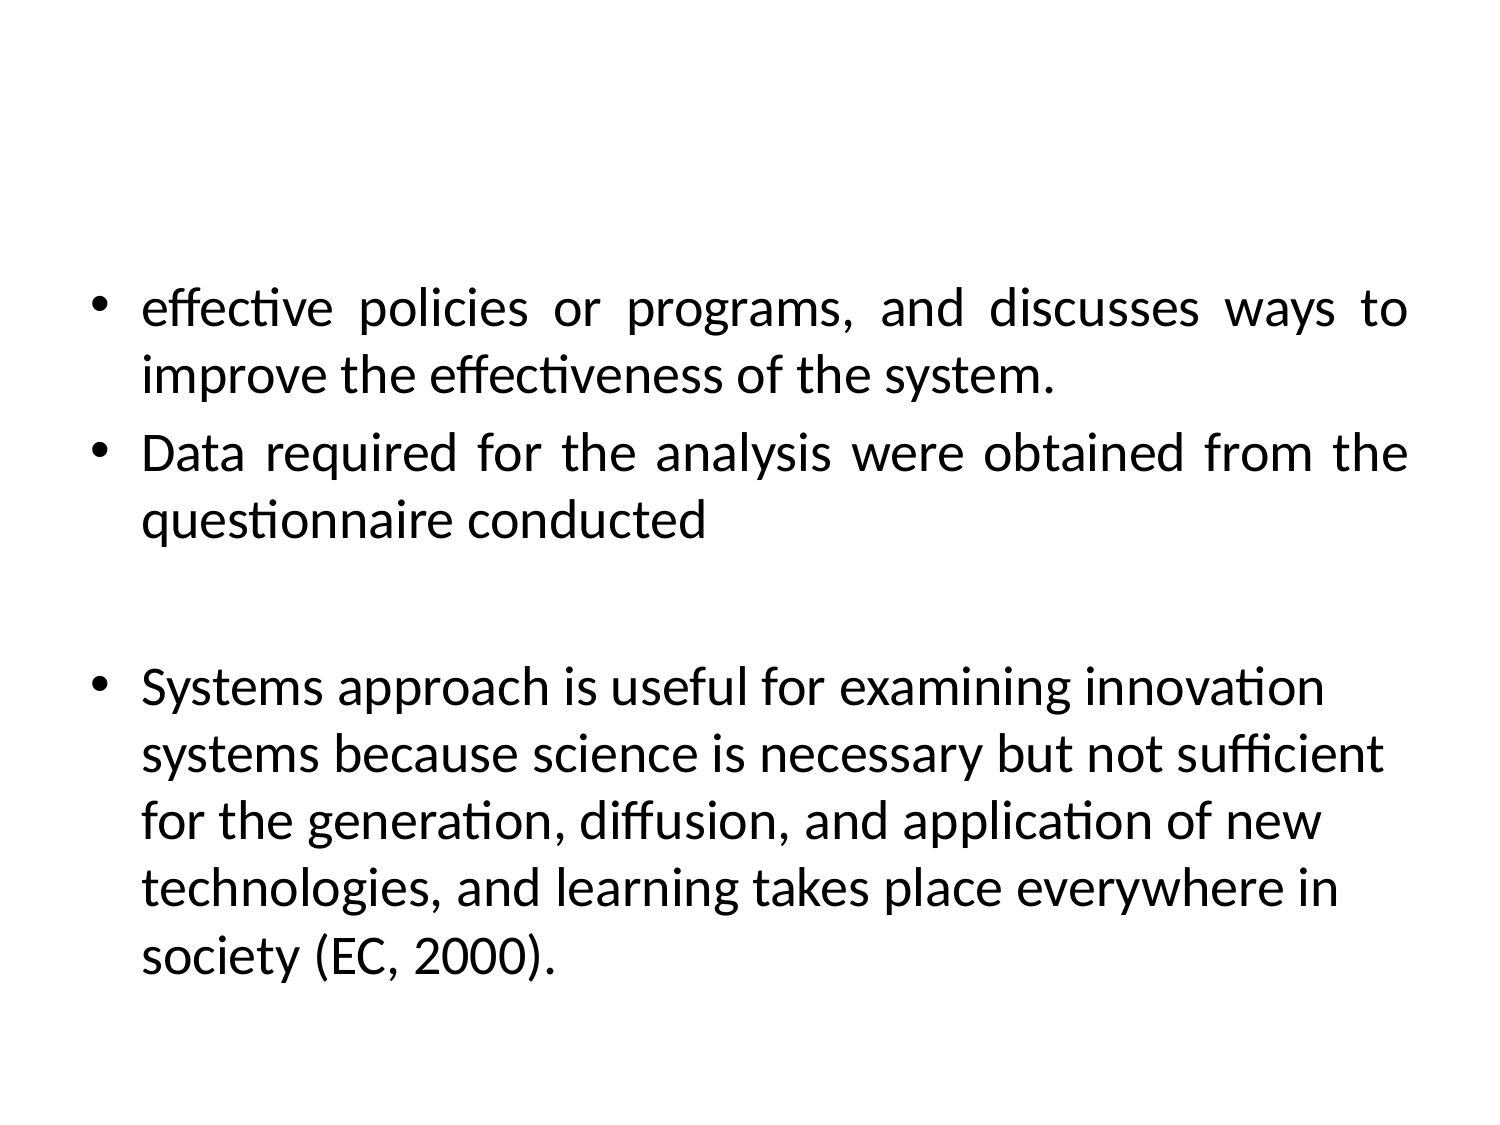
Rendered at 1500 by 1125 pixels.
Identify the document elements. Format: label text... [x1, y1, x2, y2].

list effective policies or programs, and discusses ways to improve the effectiveness of the system. Data required for the analysis were obtained from the questionnaire conducted Systems approach is useful for examining innovation systems because science is necessary but not sufficient for the generation, diffusion, and application of new technologies, and learning takes place everywhere in society (EC, 2000). [75, 262, 1425, 1005]
